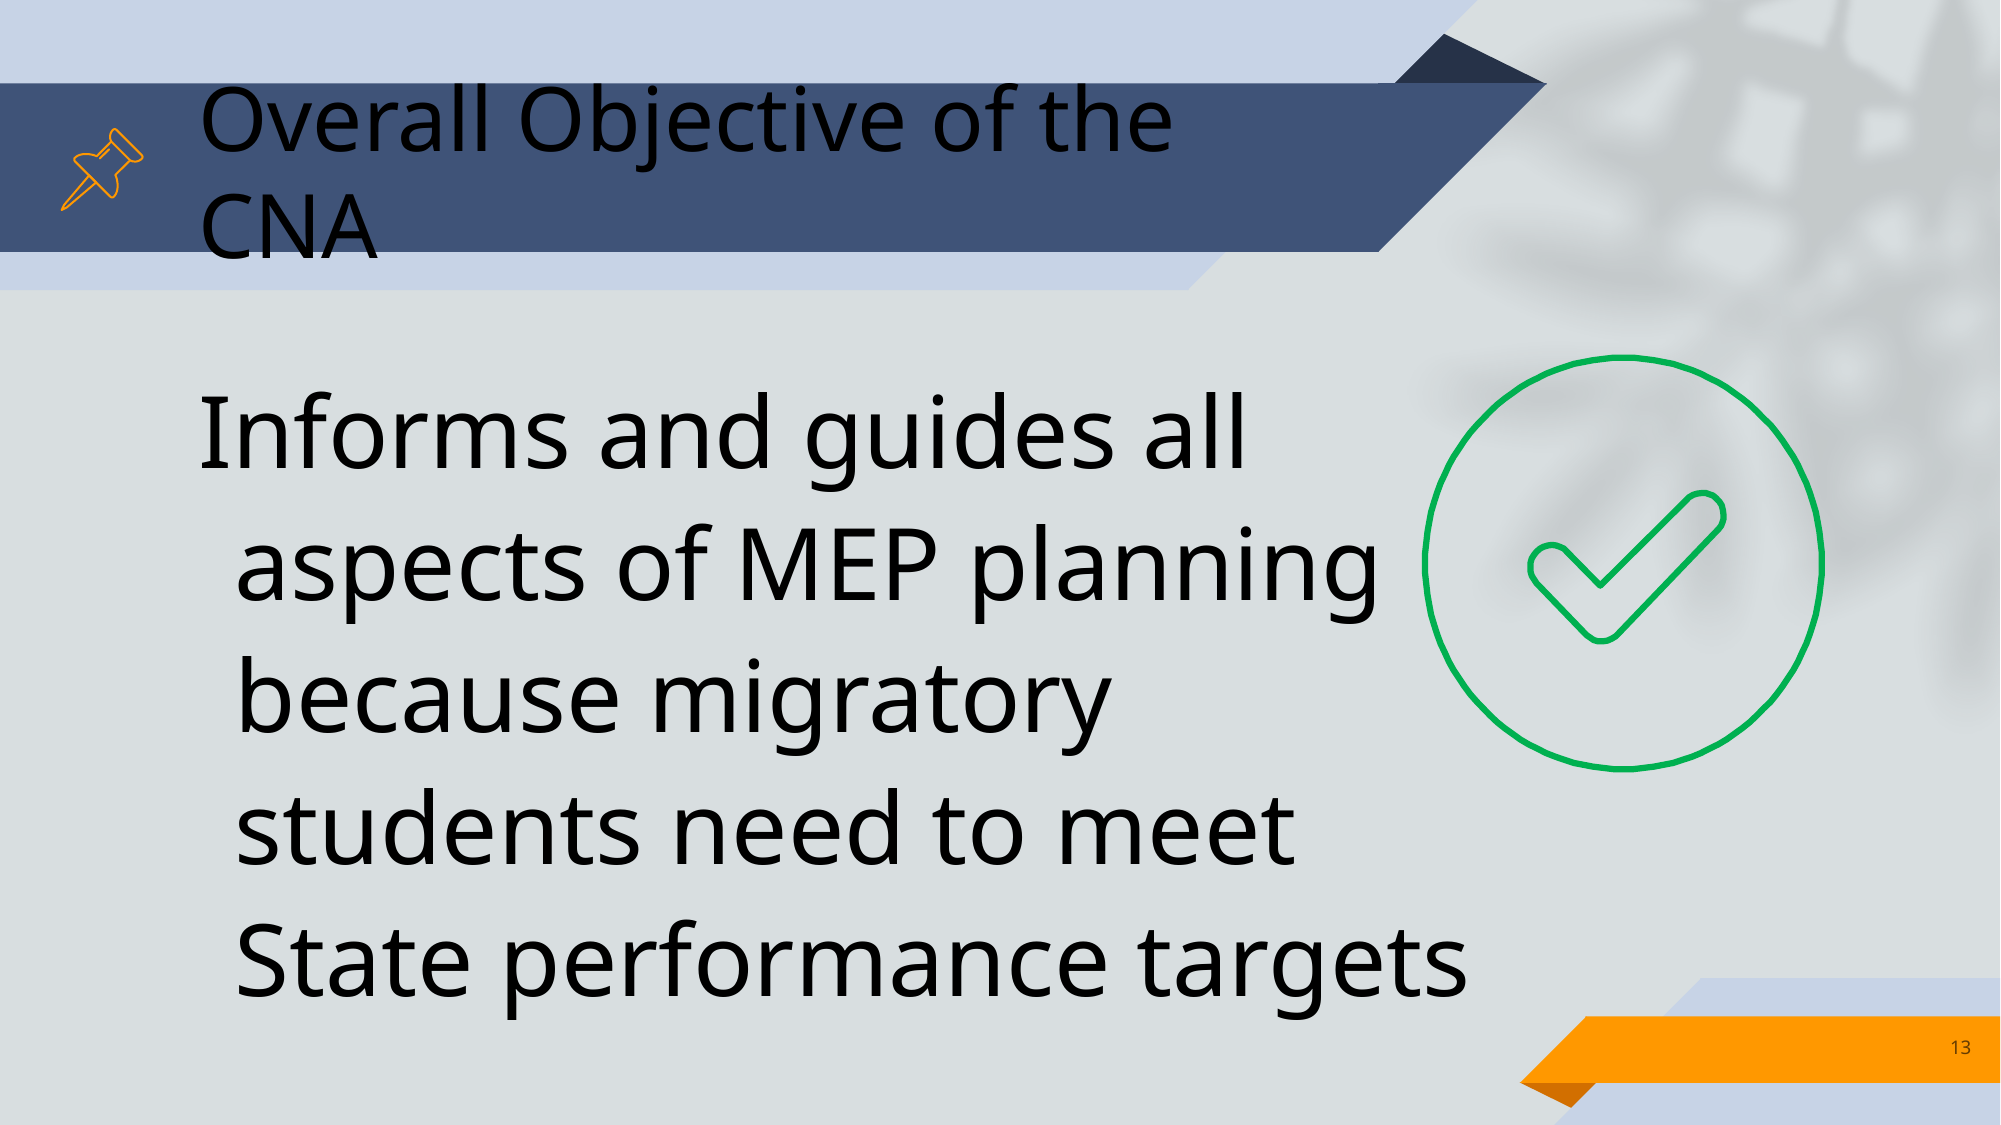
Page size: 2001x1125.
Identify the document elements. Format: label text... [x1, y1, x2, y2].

slide_number 13 [1666, 1014, 1992, 1084]
title Overall Objective of the CNA [178, 85, 1380, 254]
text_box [61, 129, 143, 211]
list Informs and guides all aspects of MEP planning because migratory students need to meet State performance targets [178, 290, 1520, 1084]
